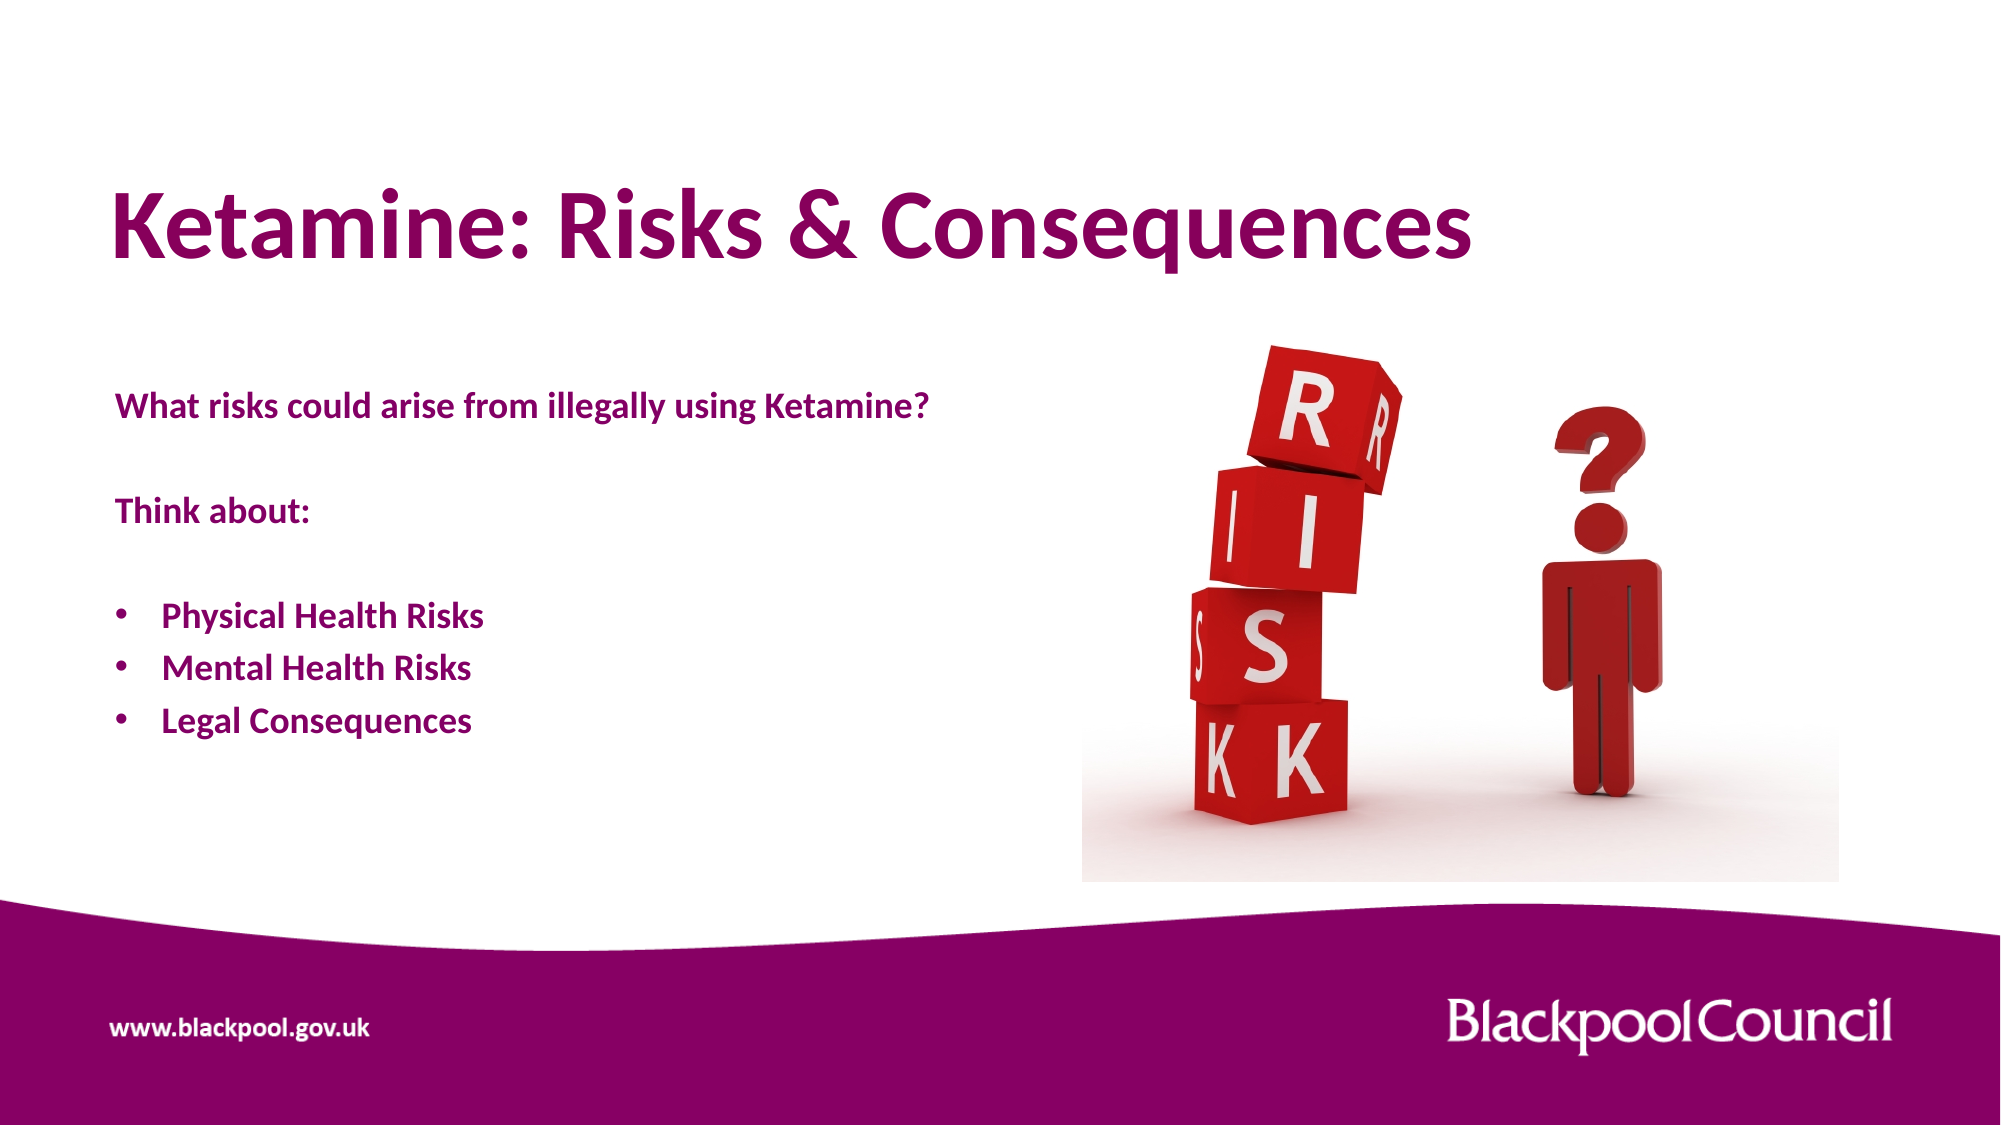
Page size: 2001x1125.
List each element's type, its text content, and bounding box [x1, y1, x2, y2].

list What risks could arise from illegally using Ketamine? Think about: Physical Health Risks Mental Health Risks Legal Consequences [99, 373, 1901, 906]
picture [0, 0, 2001, 1125]
title Ketamine: Risks & Consequences [96, 151, 1898, 256]
